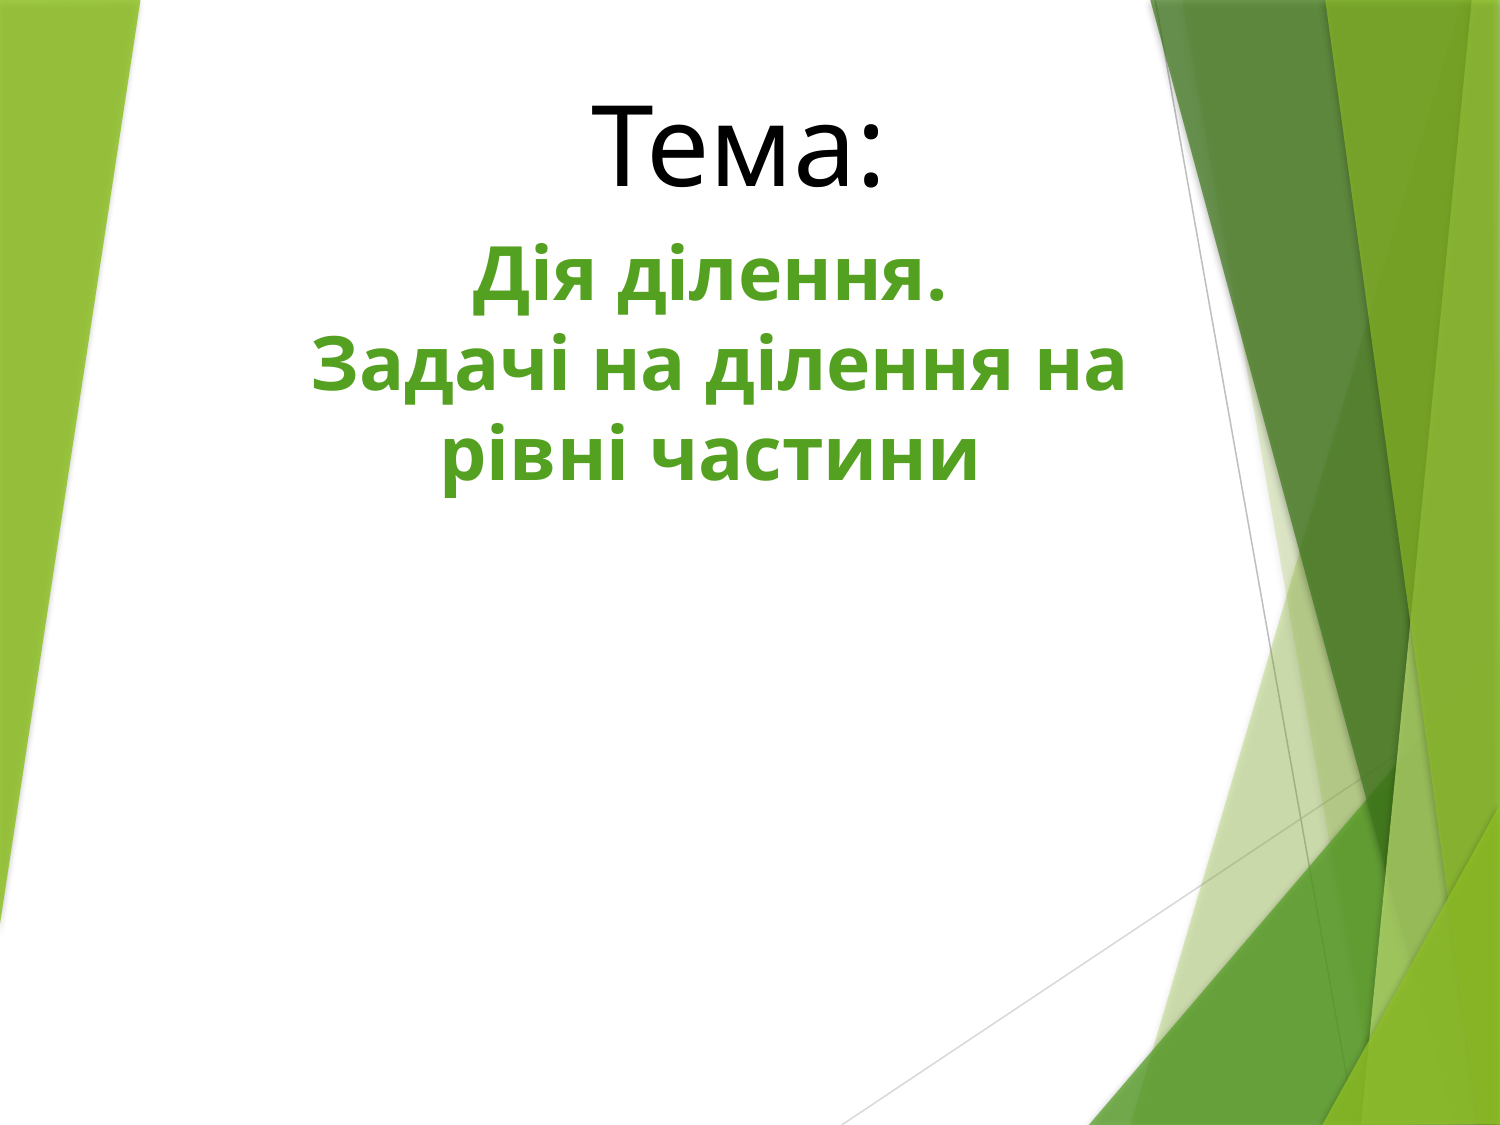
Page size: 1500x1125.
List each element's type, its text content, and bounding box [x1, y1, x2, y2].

text_box Дія ділення. Задачі на ділення на рівні частини [206, 217, 1235, 503]
text_box Тема: [577, 66, 903, 217]
